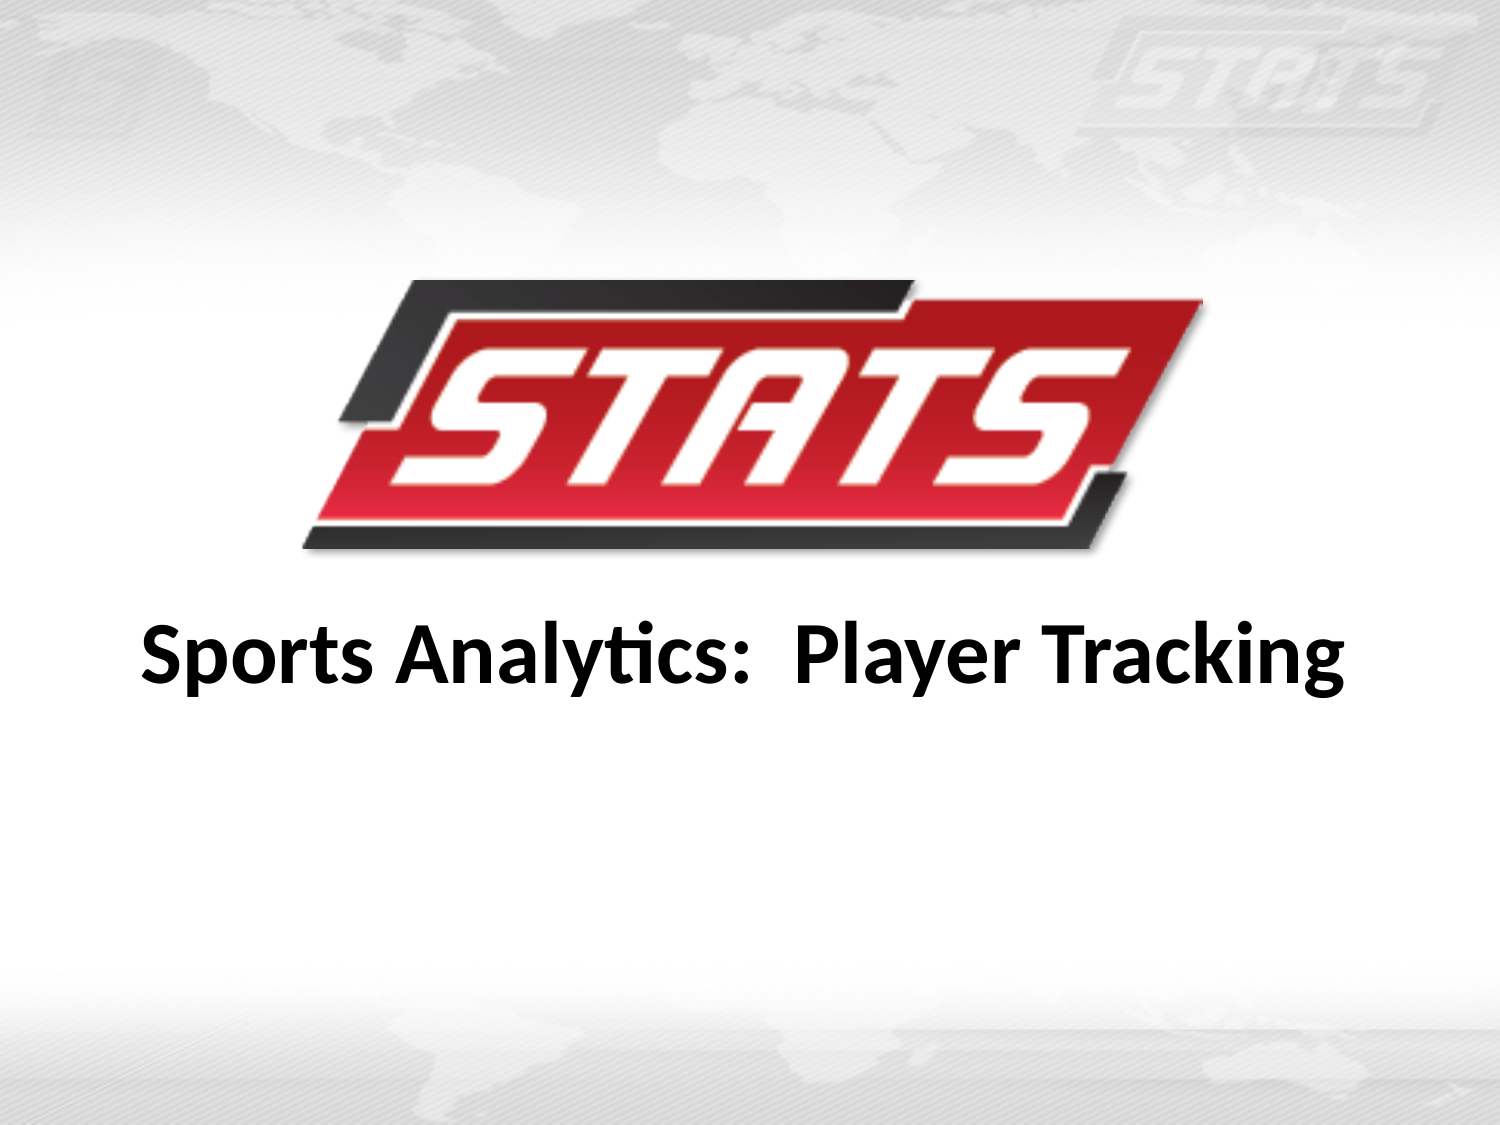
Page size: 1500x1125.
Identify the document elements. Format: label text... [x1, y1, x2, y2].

text_box Sports Analytics: Player Tracking [62, 587, 1425, 775]
picture [0, 0, 1500, 1125]
